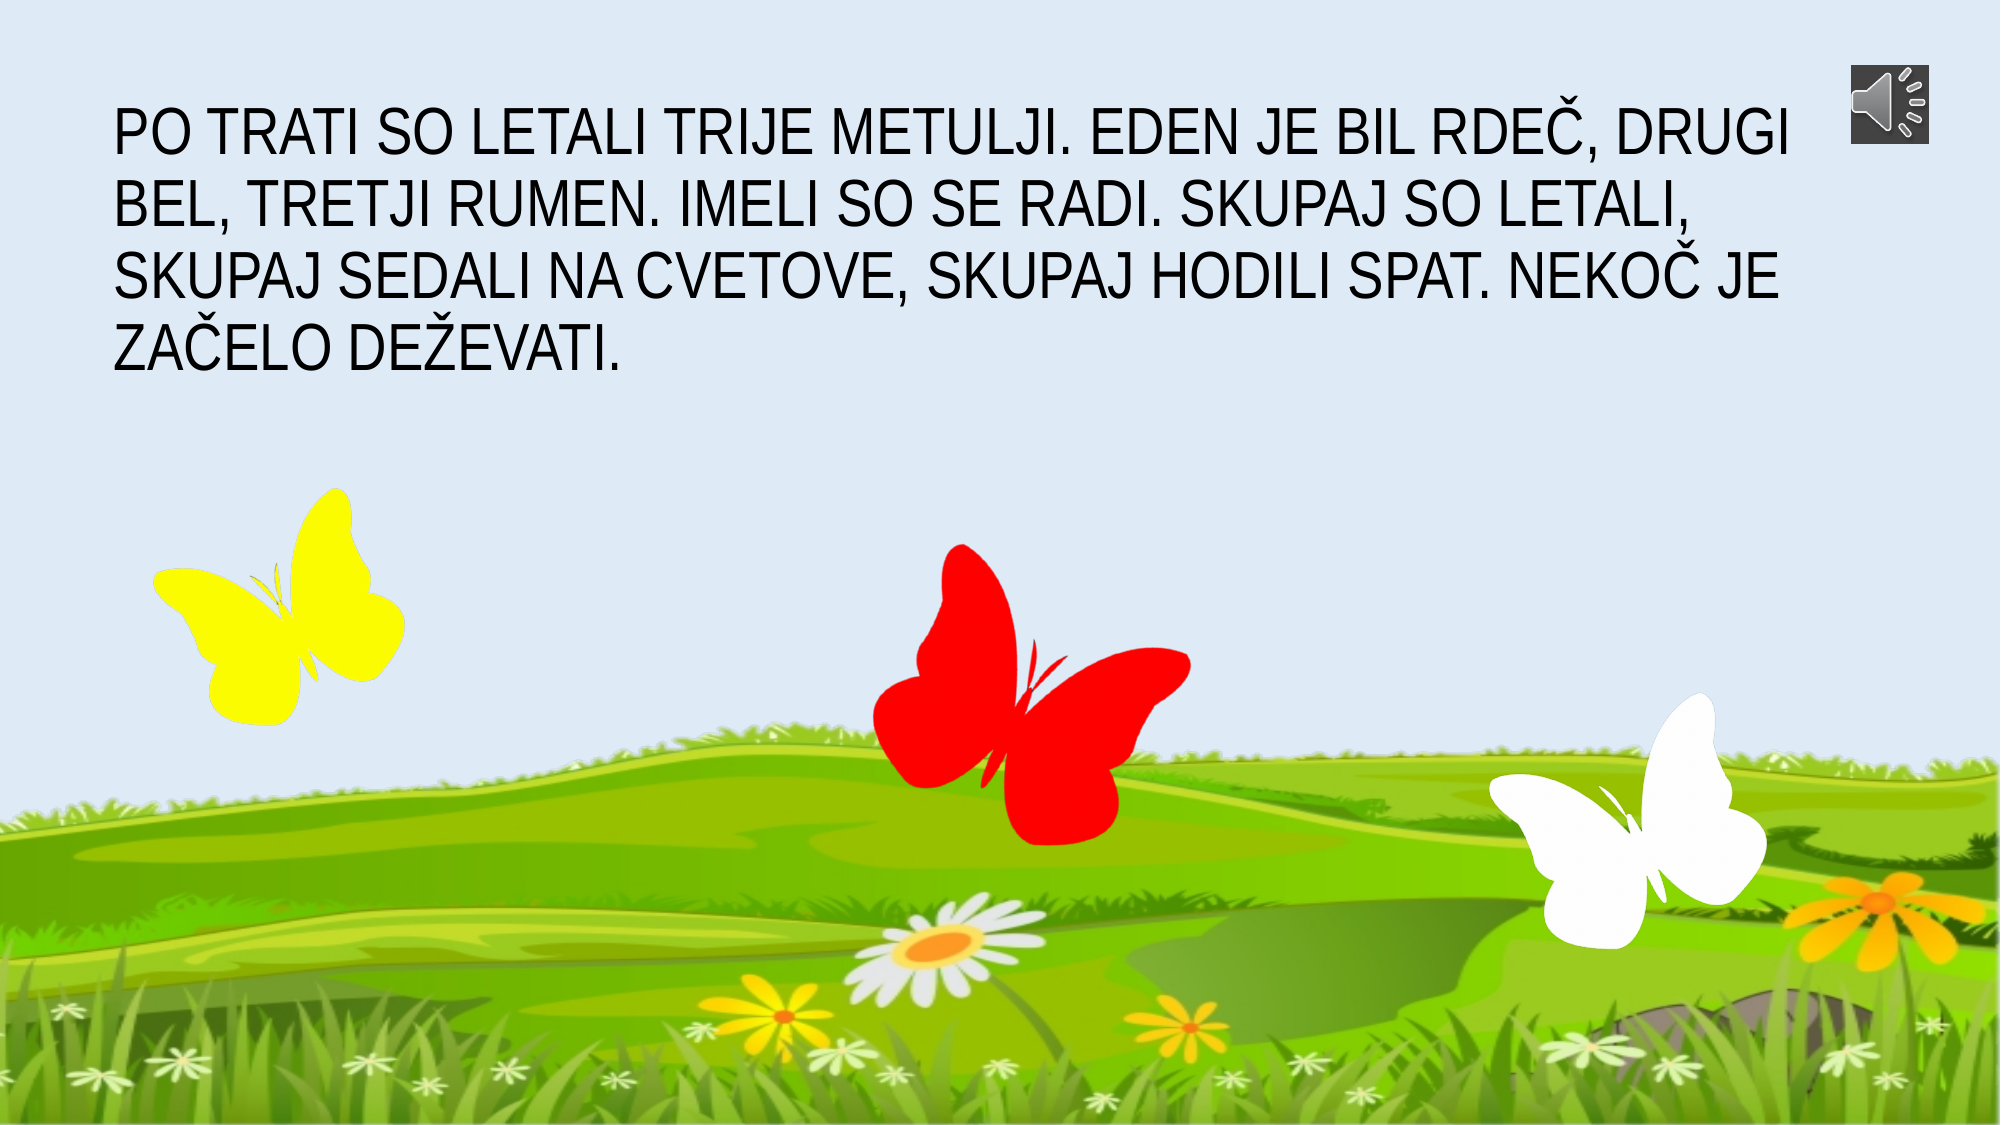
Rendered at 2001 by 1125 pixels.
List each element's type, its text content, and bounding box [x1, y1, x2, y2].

title PO TRATI SO LETALI TRIJE METULJI. EDEN JE BIL RDEČ, DRUGI BEL, TRETJI RUMEN. IMELI SO SE RADI. SKUPAJ SO LETALI, SKUPAJ SEDALI NA CVETOVE, SKUPAJ HODILI SPAT. NEKOČ JE ZAČELO DEŽEVATI. [98, 172, 1824, 390]
picture [1850, 64, 1931, 145]
picture [0, 451, 2000, 1125]
